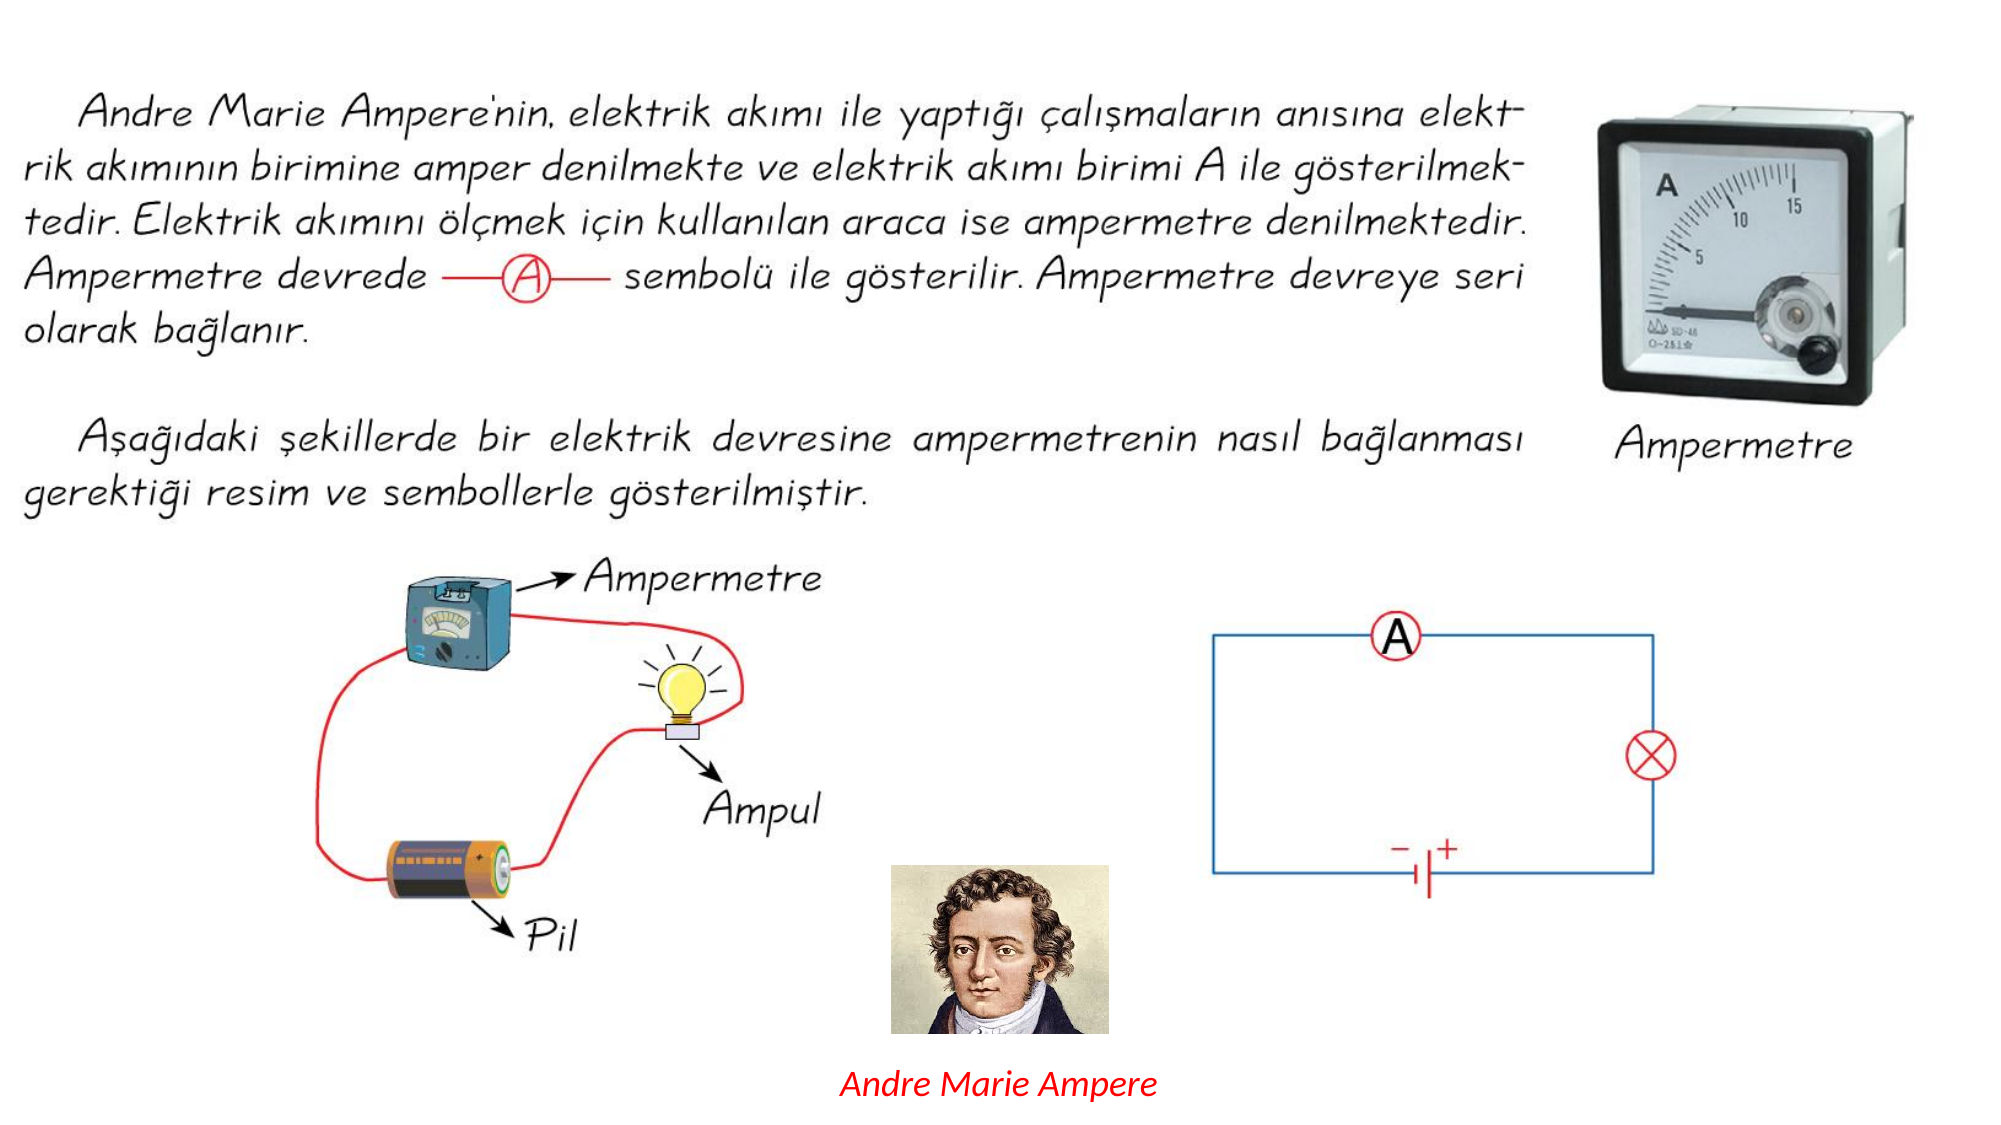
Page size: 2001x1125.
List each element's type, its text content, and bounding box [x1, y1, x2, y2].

text_box Andre Marie Ampere [825, 1063, 1304, 1112]
picture [0, 72, 2000, 1052]
